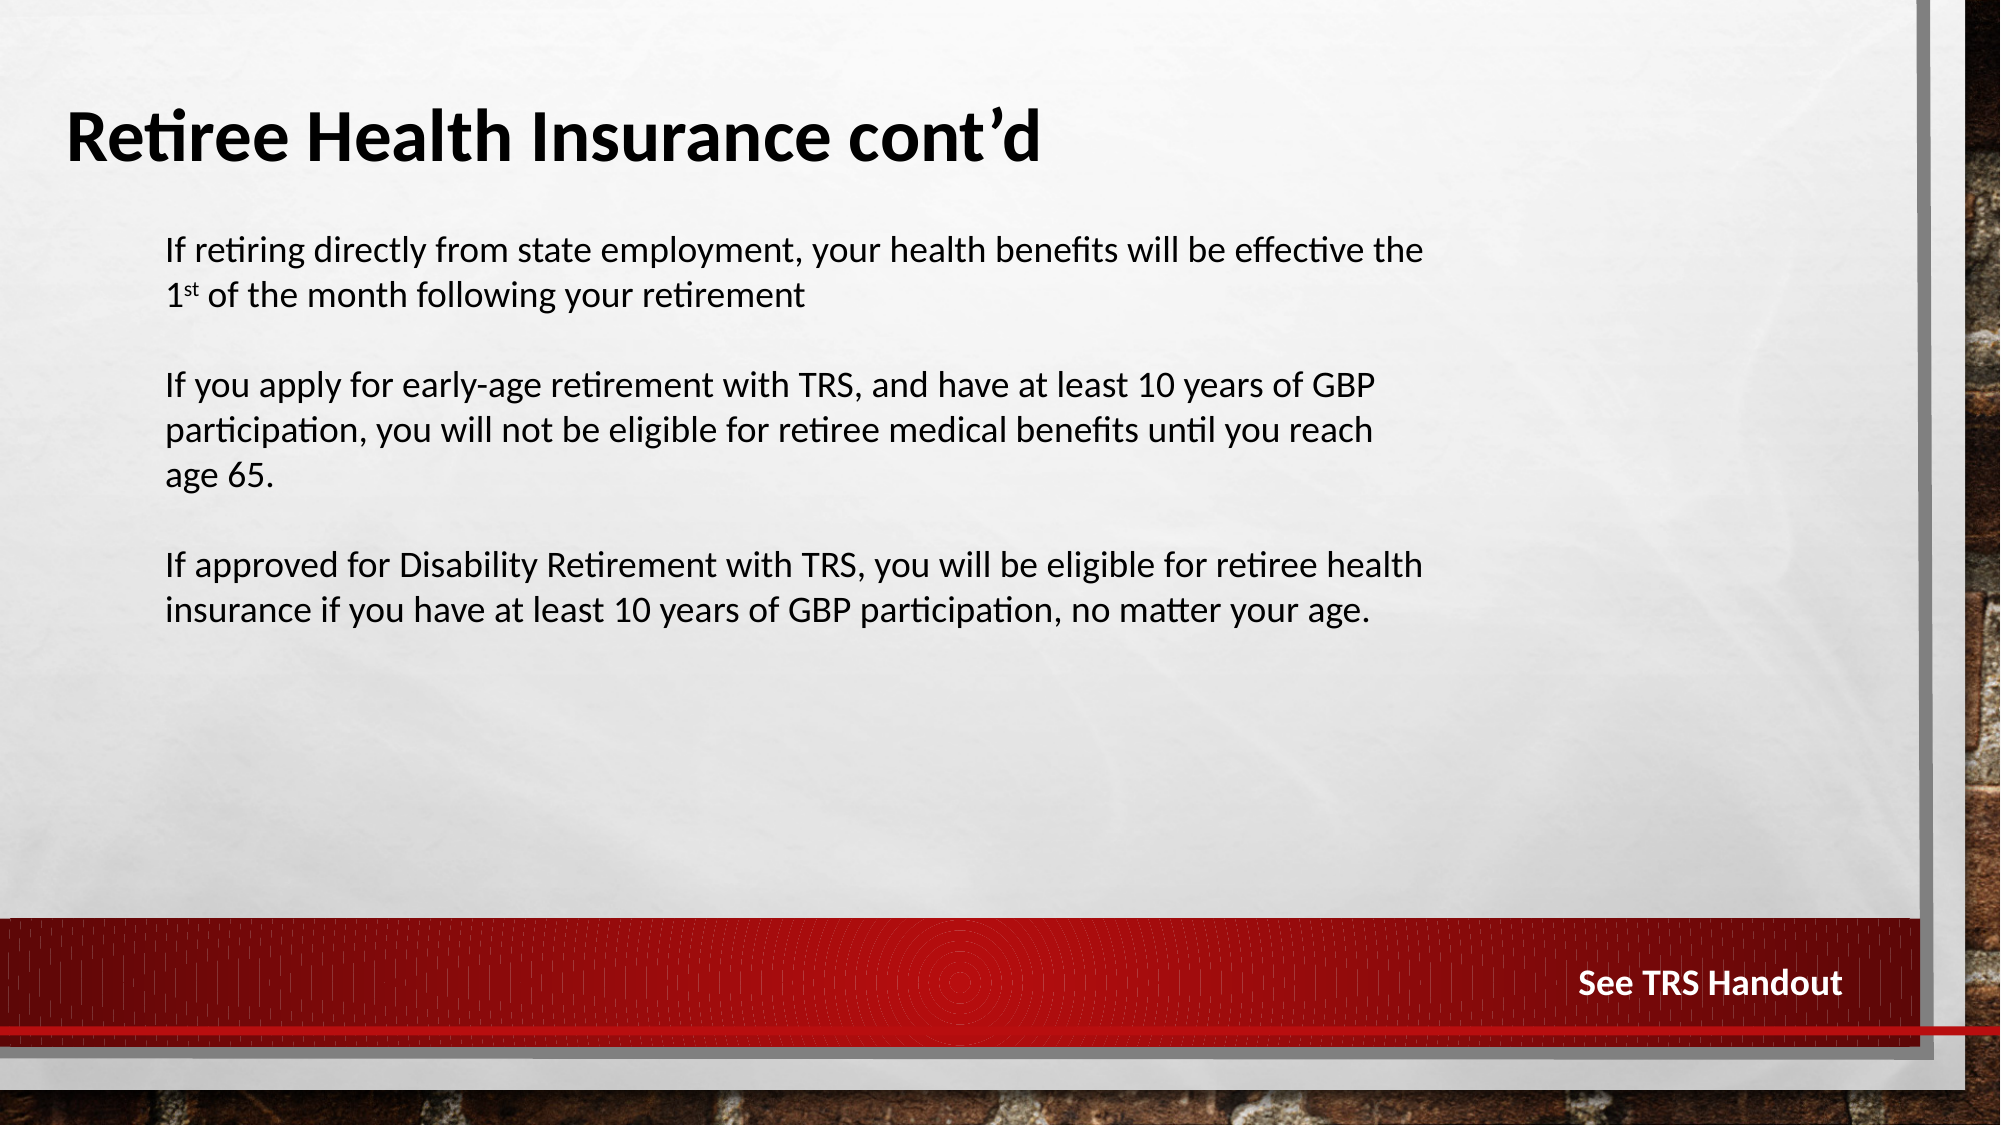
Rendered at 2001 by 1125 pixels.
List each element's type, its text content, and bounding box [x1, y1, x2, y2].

text_box See TRS Handout [1563, 950, 1859, 1011]
text_box If retiring directly from state employment, your health benefits will be effective the 1st of the month following your retirement If you apply for early-age retirement with TRS, and have at least 10 years of GBP participation, you will not be eligible for retiree medical benefits until you reach age 65. If approved for Disability Retirement with TRS, you will be eligible for retiree health insurance if you have at least 10 years of GBP participation, no matter your age. [150, 217, 1443, 638]
picture [1966, 0, 2000, 1026]
title Retiree Health Insurance cont’d [51, 22, 1199, 252]
picture [0, 1036, 2000, 1125]
